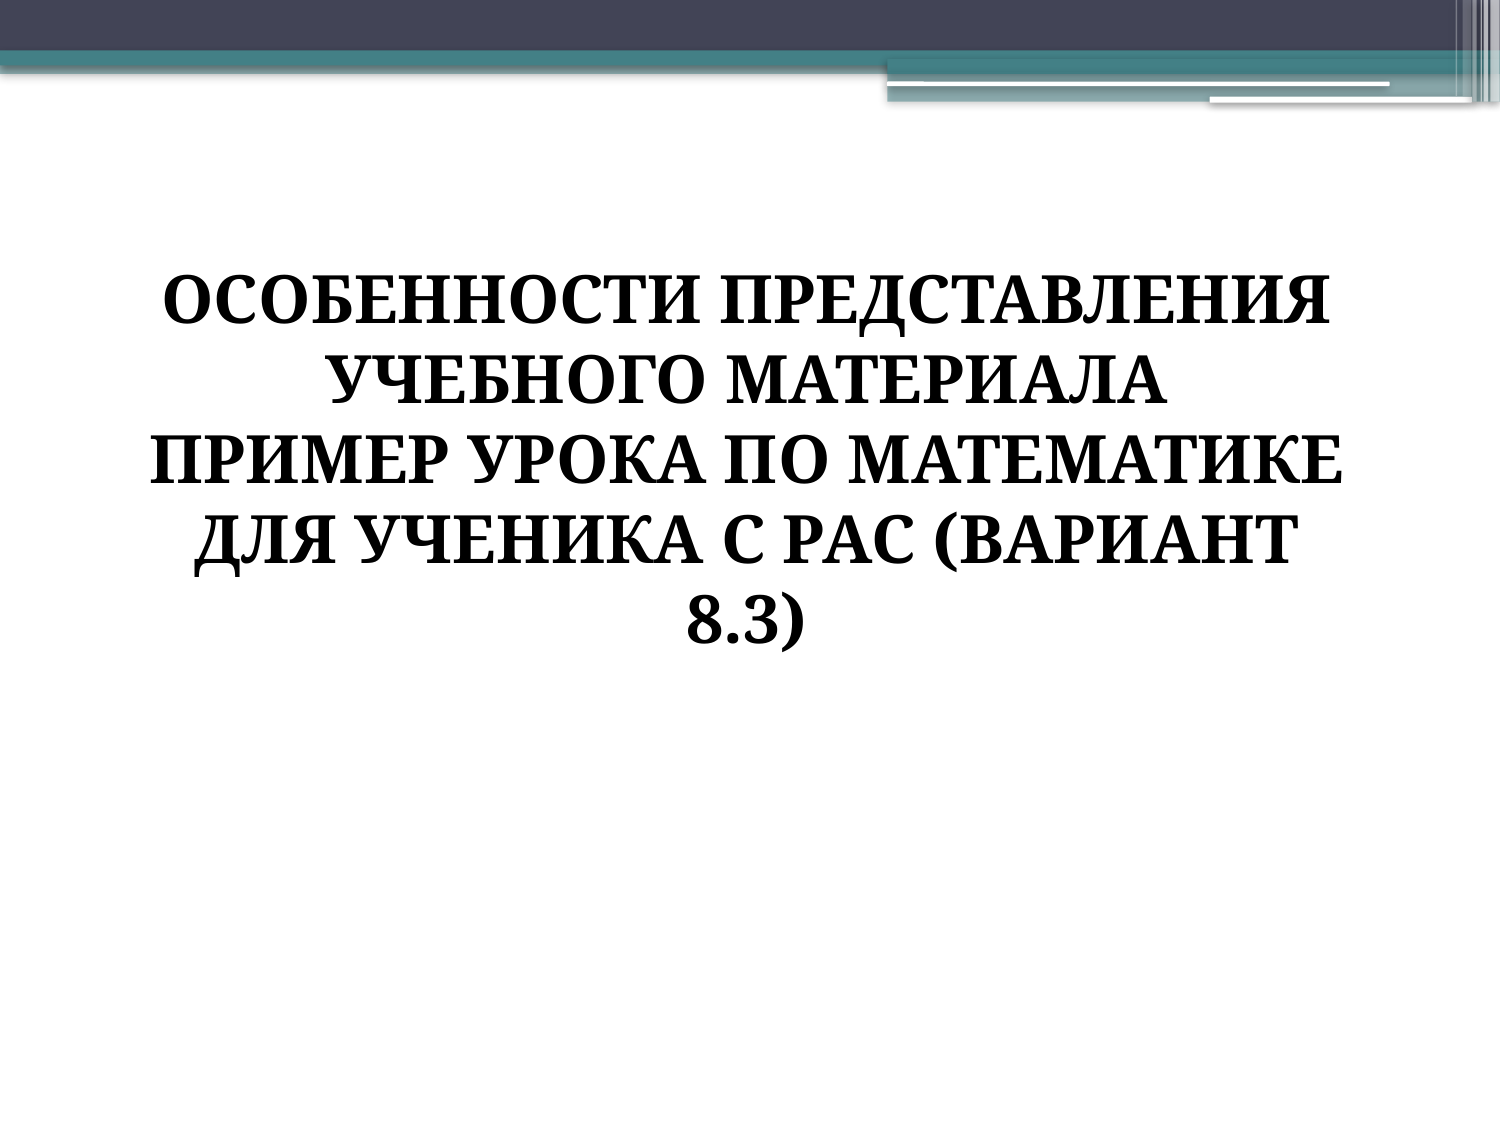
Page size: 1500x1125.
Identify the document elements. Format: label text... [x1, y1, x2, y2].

text_box Особенности представления учебного материала Пример урока по математике для ученика с РАС (вариант 8.3) [123, 397, 1371, 665]
